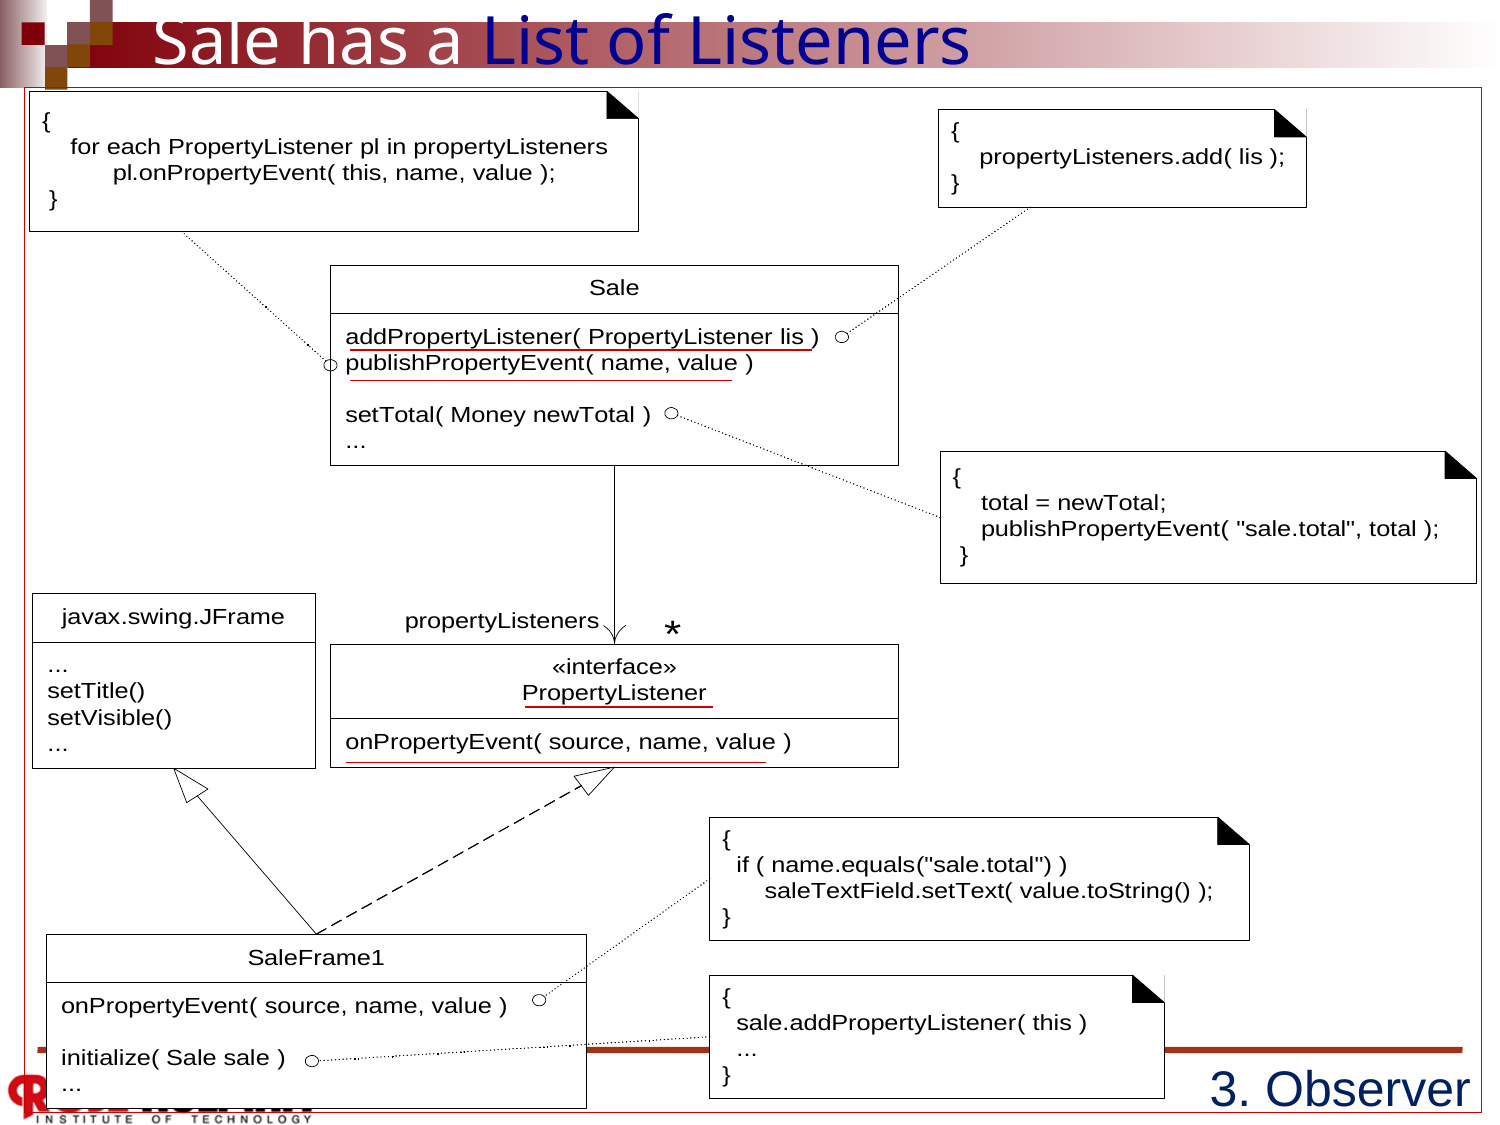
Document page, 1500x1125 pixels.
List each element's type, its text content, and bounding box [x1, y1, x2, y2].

title Sale has a List of Listeners [137, 0, 1413, 85]
text_box 3. Observer [1194, 1049, 1486, 1124]
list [24, 87, 1482, 1113]
picture [0, 1071, 325, 1125]
